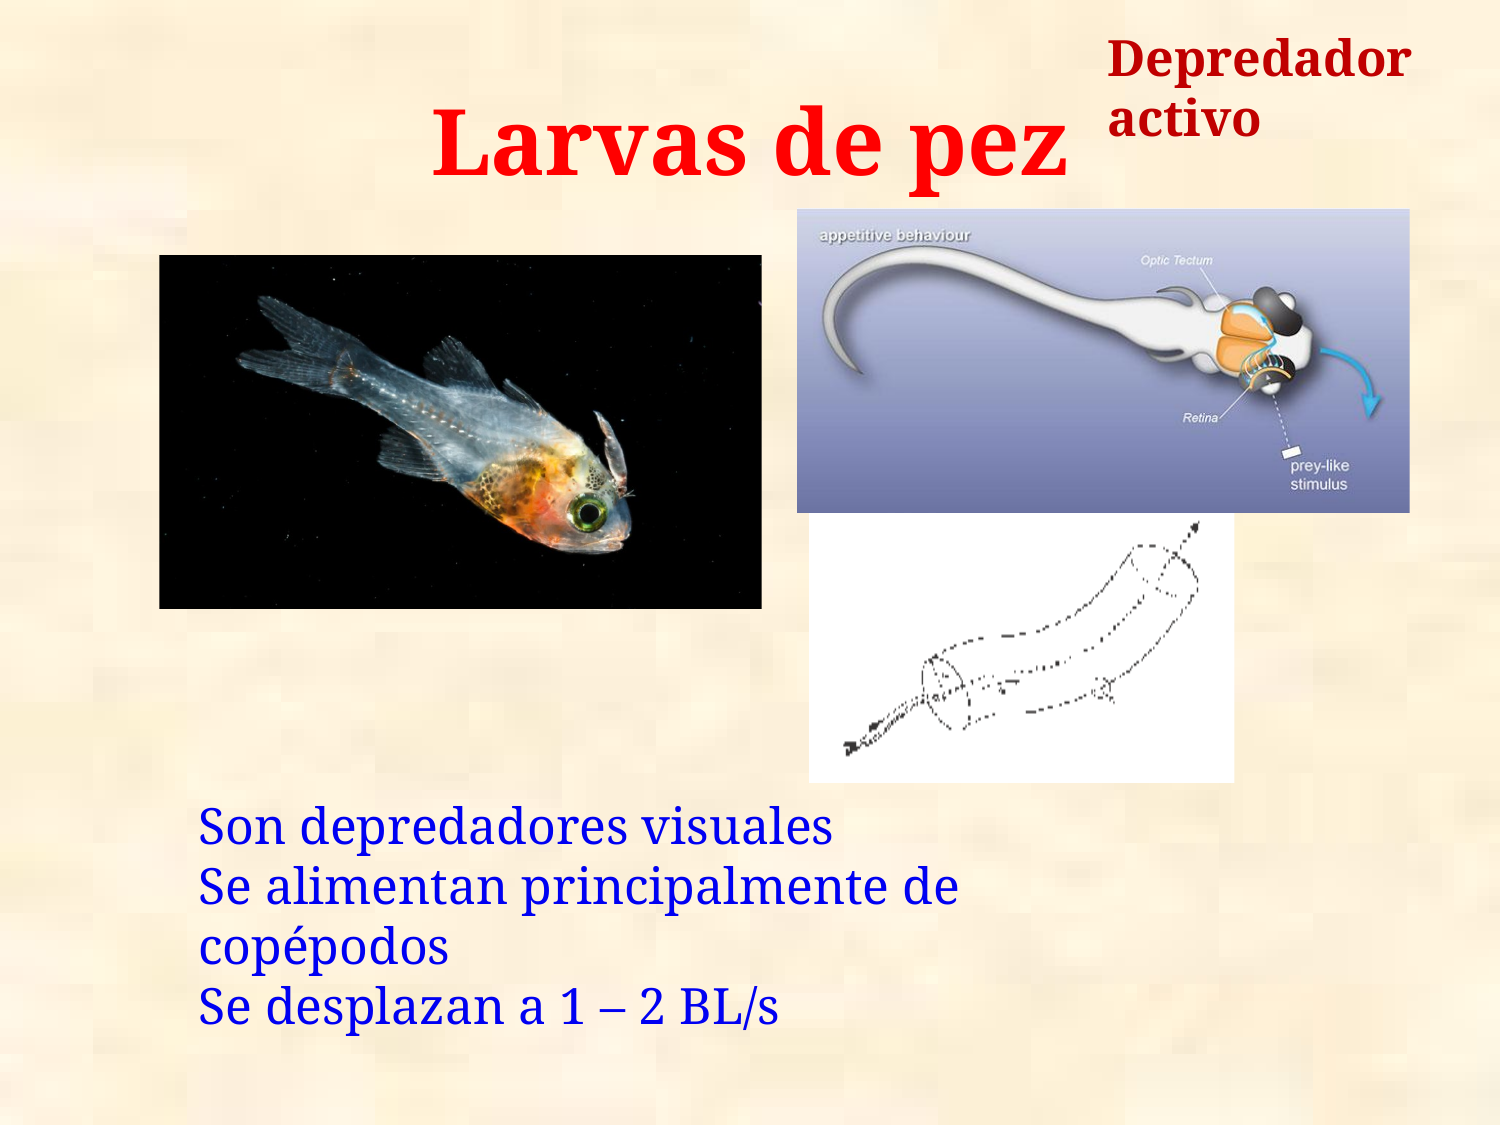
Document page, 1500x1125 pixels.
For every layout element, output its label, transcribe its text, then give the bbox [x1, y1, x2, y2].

title Larvas de pez [75, 45, 1425, 233]
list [808, 521, 1235, 783]
text_box Son depredadores visuales Se alimentan principalmente de copépodos Se desplazan a 1 – 2 BL/s [183, 786, 1053, 1045]
picture [0, 0, 1500, 1125]
text_box Depredador activo [1092, 19, 1500, 95]
